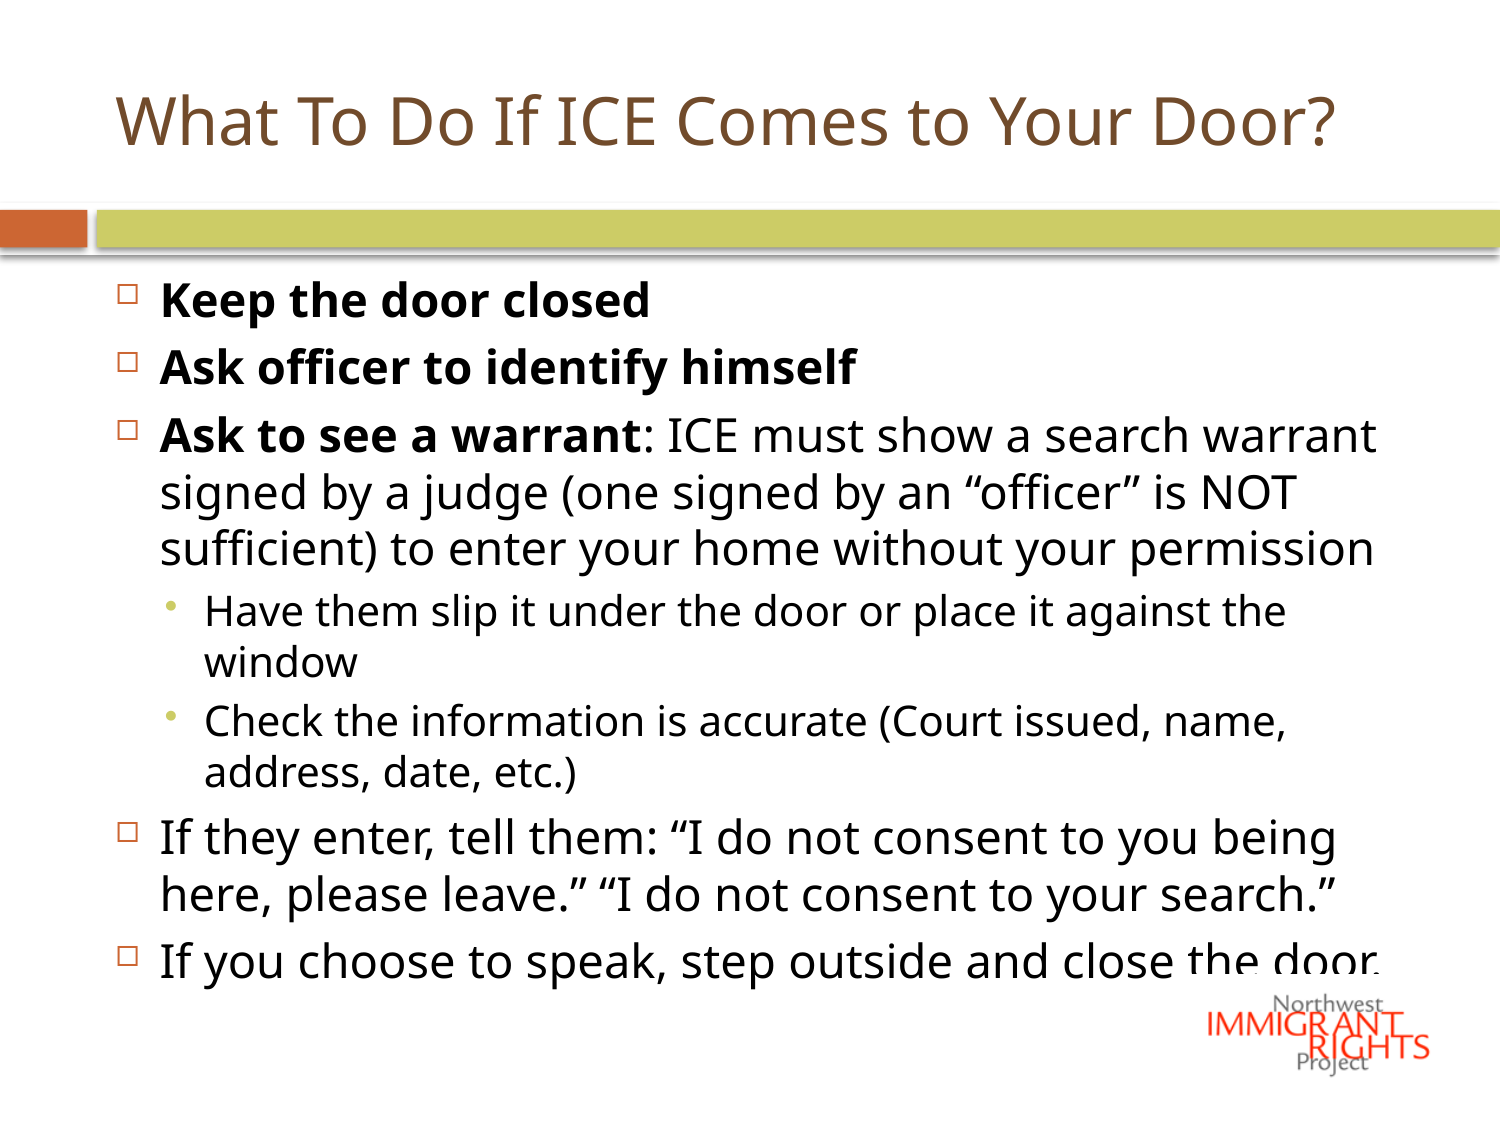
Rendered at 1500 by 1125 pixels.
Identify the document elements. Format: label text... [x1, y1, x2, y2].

title What To Do If ICE Comes to Your Door? [100, 37, 1439, 201]
picture [1186, 974, 1436, 1093]
list Keep the door closed Ask officer to identify himself Ask to see a warrant: ICE must show a search warrant signed by a judge (one signed by an “officer” is NOT sufficient) to enter your home without your permission Have them slip it under the door or place it against the window Check the information is accurate (Court issued, name, address, date, etc.) If they enter, tell them: “I do not consent to you being here, please leave.” “I do not consent to your search.” If you choose to speak, step outside and close the door. [100, 262, 1439, 1001]
